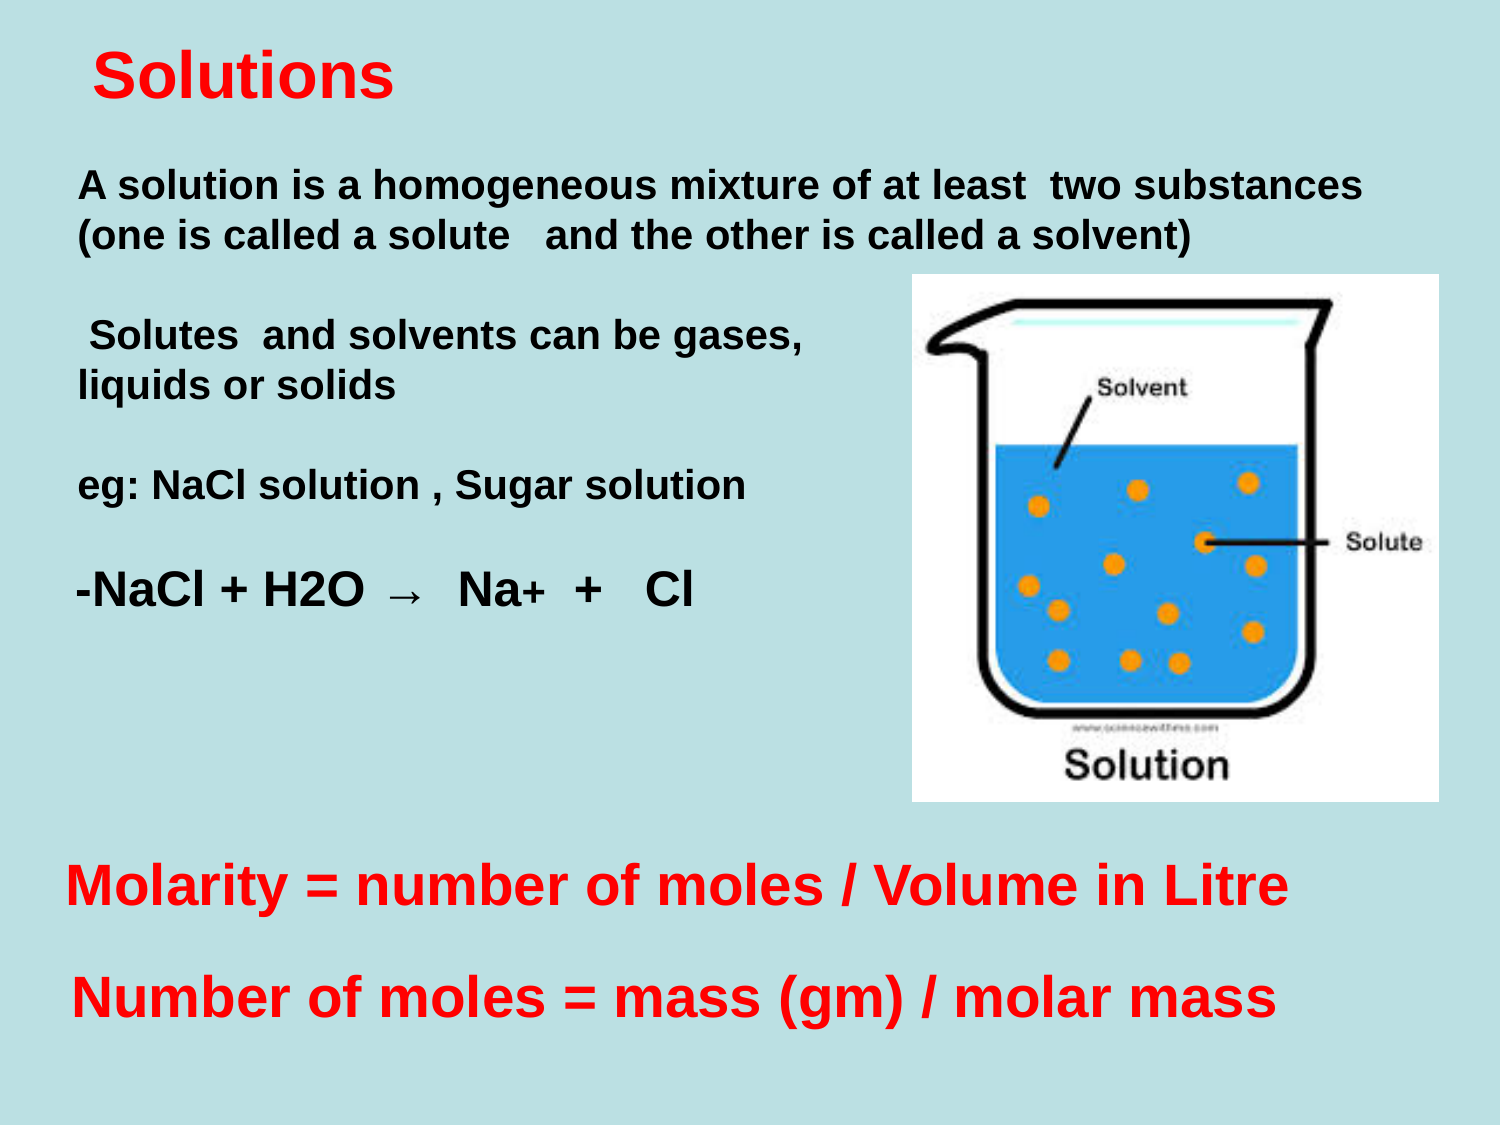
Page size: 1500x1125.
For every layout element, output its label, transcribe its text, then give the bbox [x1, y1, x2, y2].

text_box NaCl + H2O → Na+ + Cl- [60, 549, 711, 624]
picture [912, 274, 1440, 802]
text_box Molarity = number of moles / Volume in Litre [50, 839, 1306, 924]
text_box Number of moles = mass (gm) / molar mass [56, 951, 1294, 1037]
text_box Solutions [77, 24, 411, 120]
text_box A solution is a homogeneous mixture of at least two substances (one is called a solute and the other is called a solvent) Solutes and solvents can be gases, liquids or solids eg: NaCl solution , Sugar solution [62, 149, 1379, 515]
